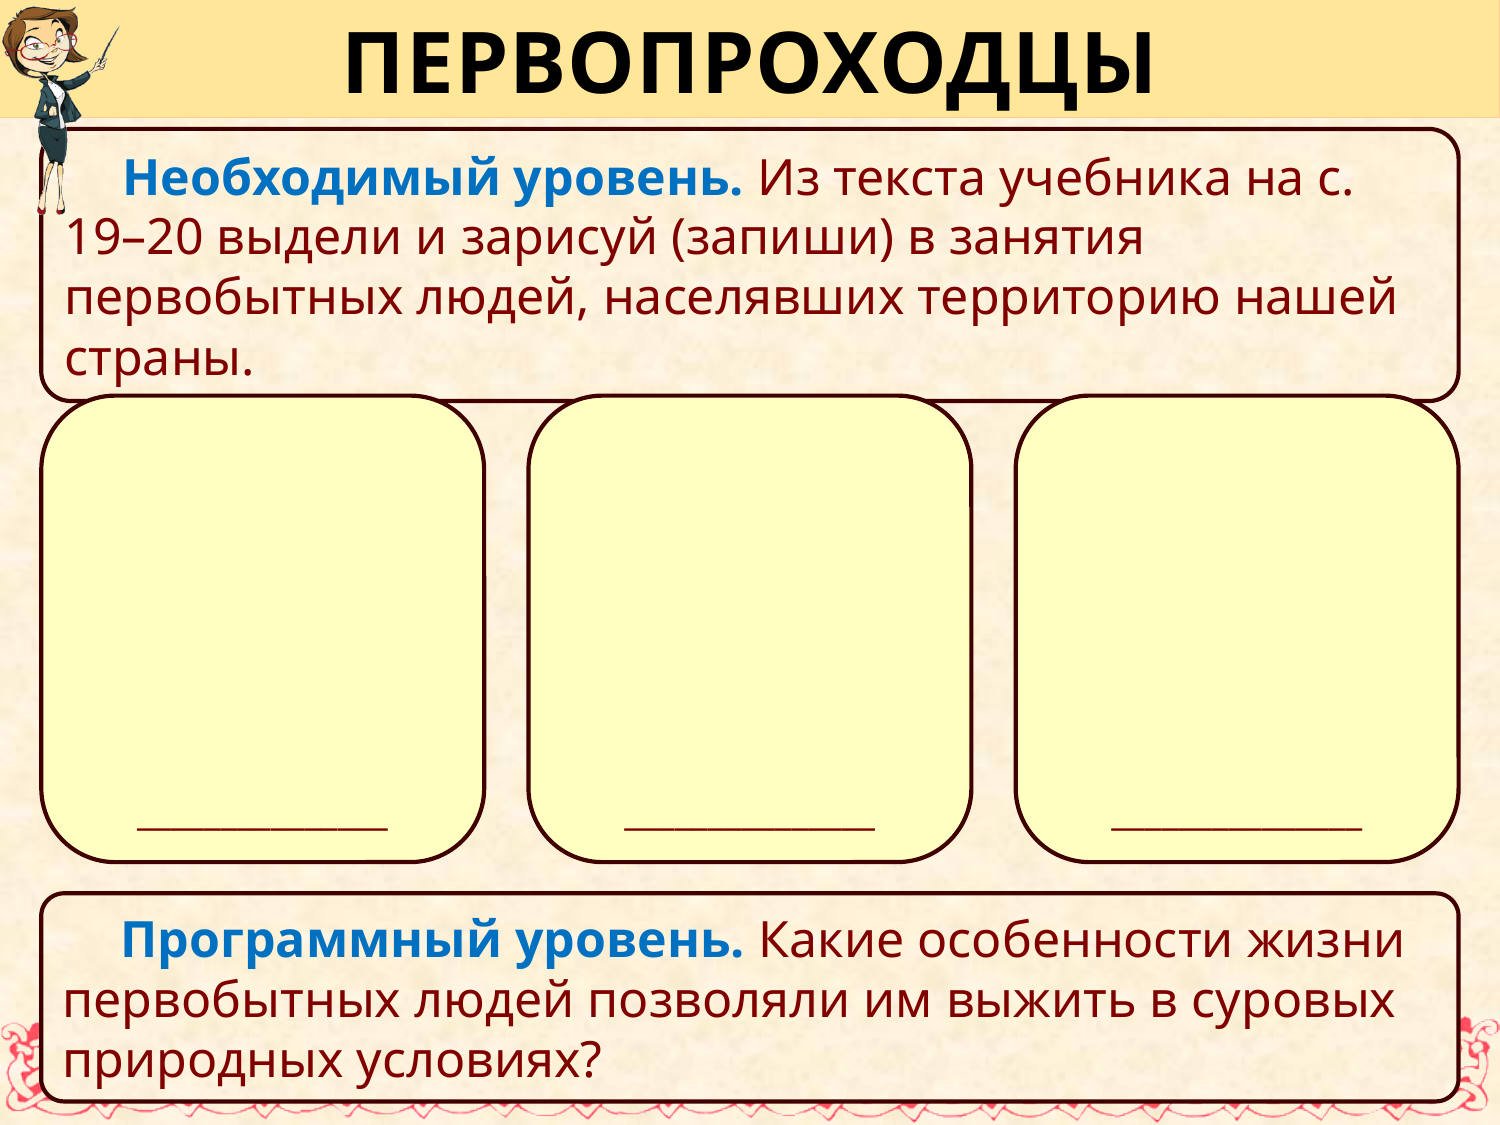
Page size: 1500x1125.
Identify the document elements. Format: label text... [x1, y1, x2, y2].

text_box Программный уровень. Какие особенности жизни первобытных людей позволяли им выжить в суровых природных условиях? [41, 893, 1459, 1102]
text_box _______________ [39, 393, 487, 865]
text_box _______________ [526, 393, 974, 865]
title ПЕРВОПРОХОДЦЫ [124, 0, 1459, 119]
text_box Необходимый уровень. Из текста учебника на с. 19–20 выдели и зарисуй (запиши) в занятия первобытных людей, населявших территорию нашей страны. [41, 128, 1459, 402]
text_box _______________ [1013, 393, 1461, 865]
picture [0, 0, 1500, 1125]
